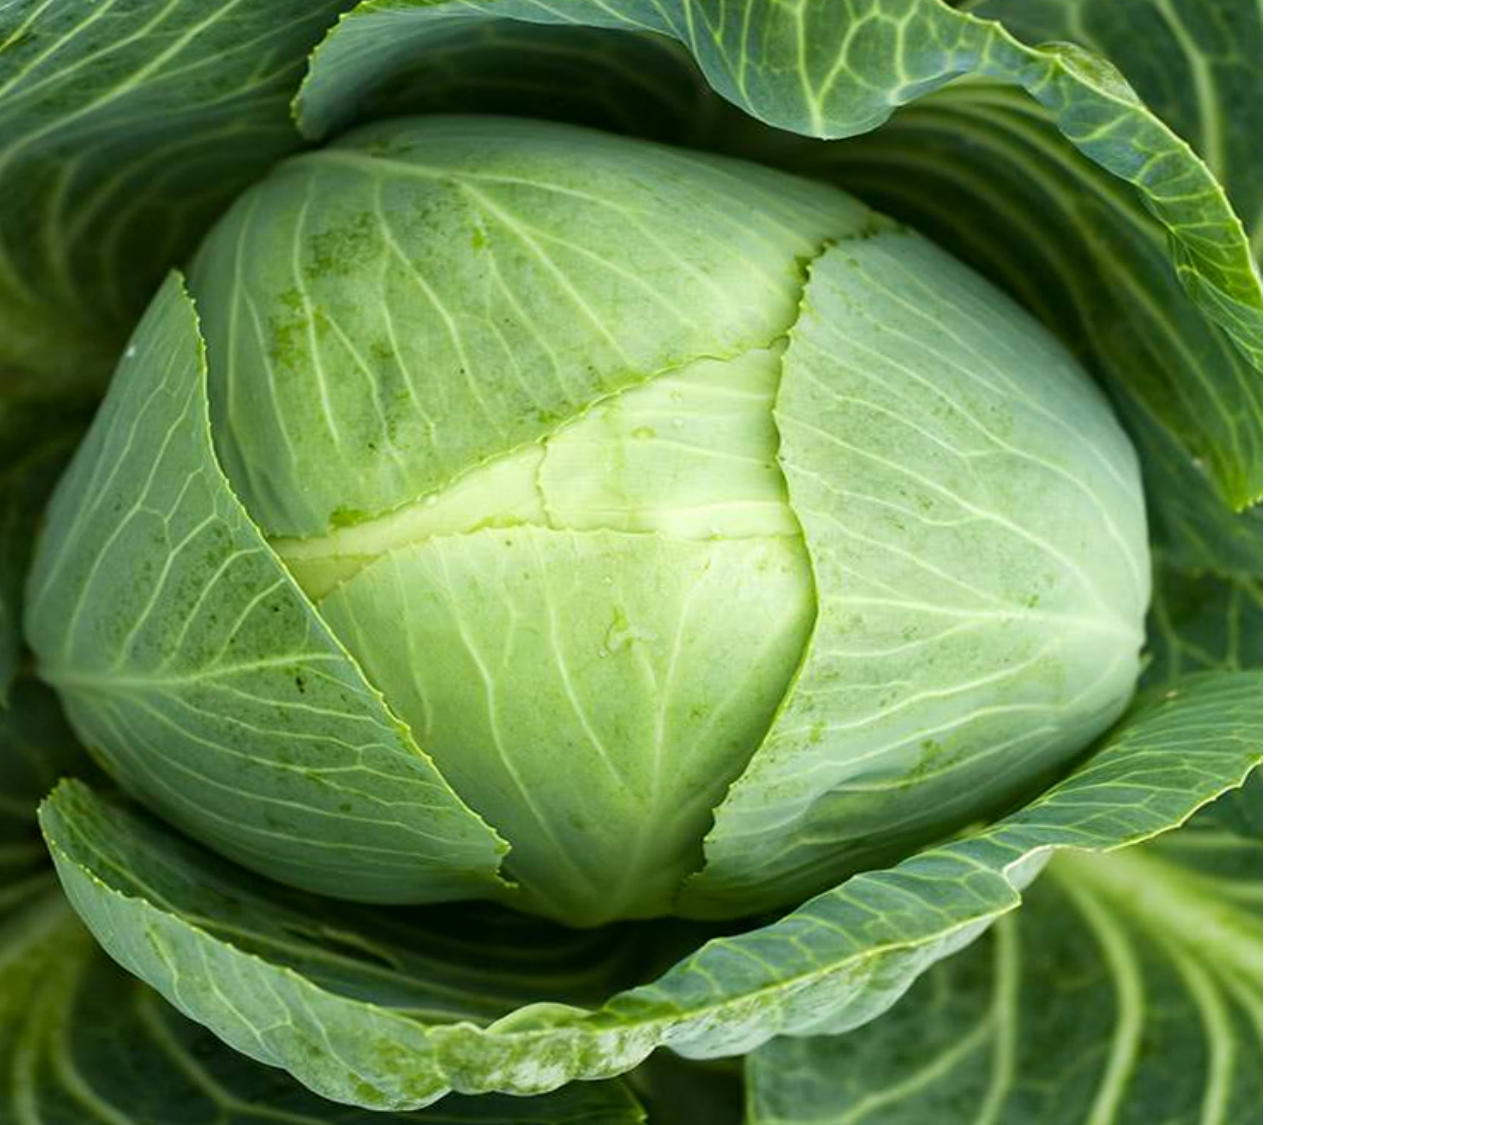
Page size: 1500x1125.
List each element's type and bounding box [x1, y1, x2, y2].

picture [0, 0, 1263, 1125]
